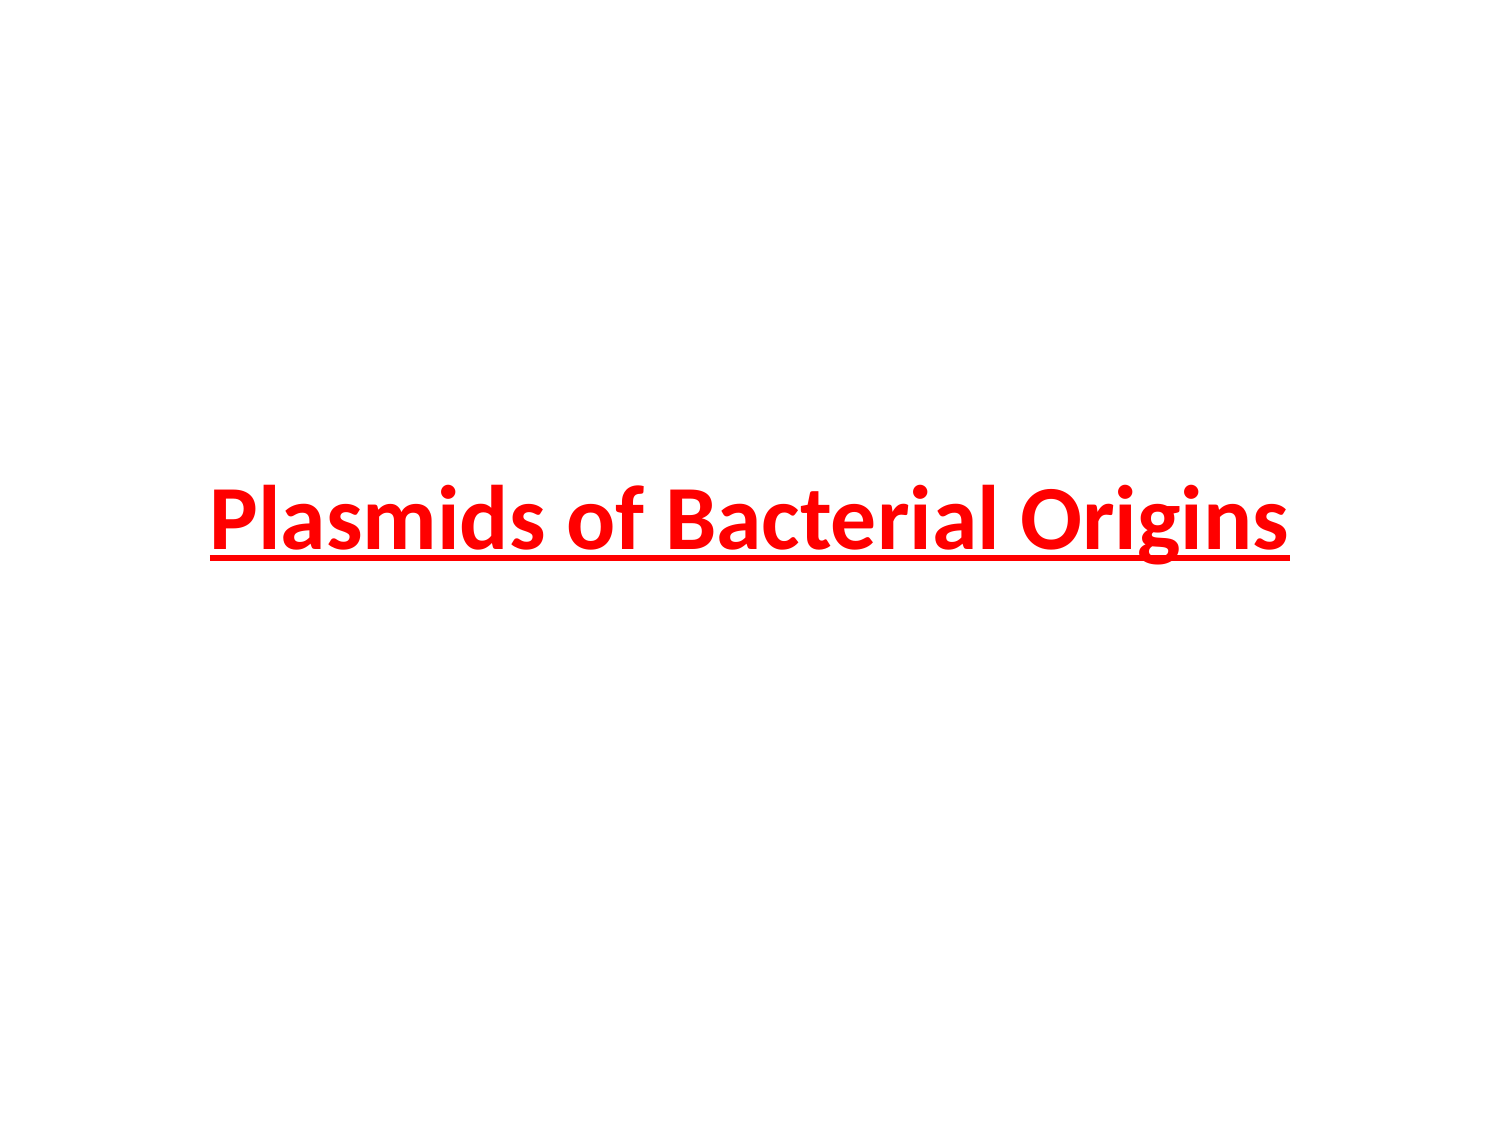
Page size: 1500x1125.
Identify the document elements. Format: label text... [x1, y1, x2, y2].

text_box Plasmids of Bacterial Origins [74, 450, 1425, 685]
